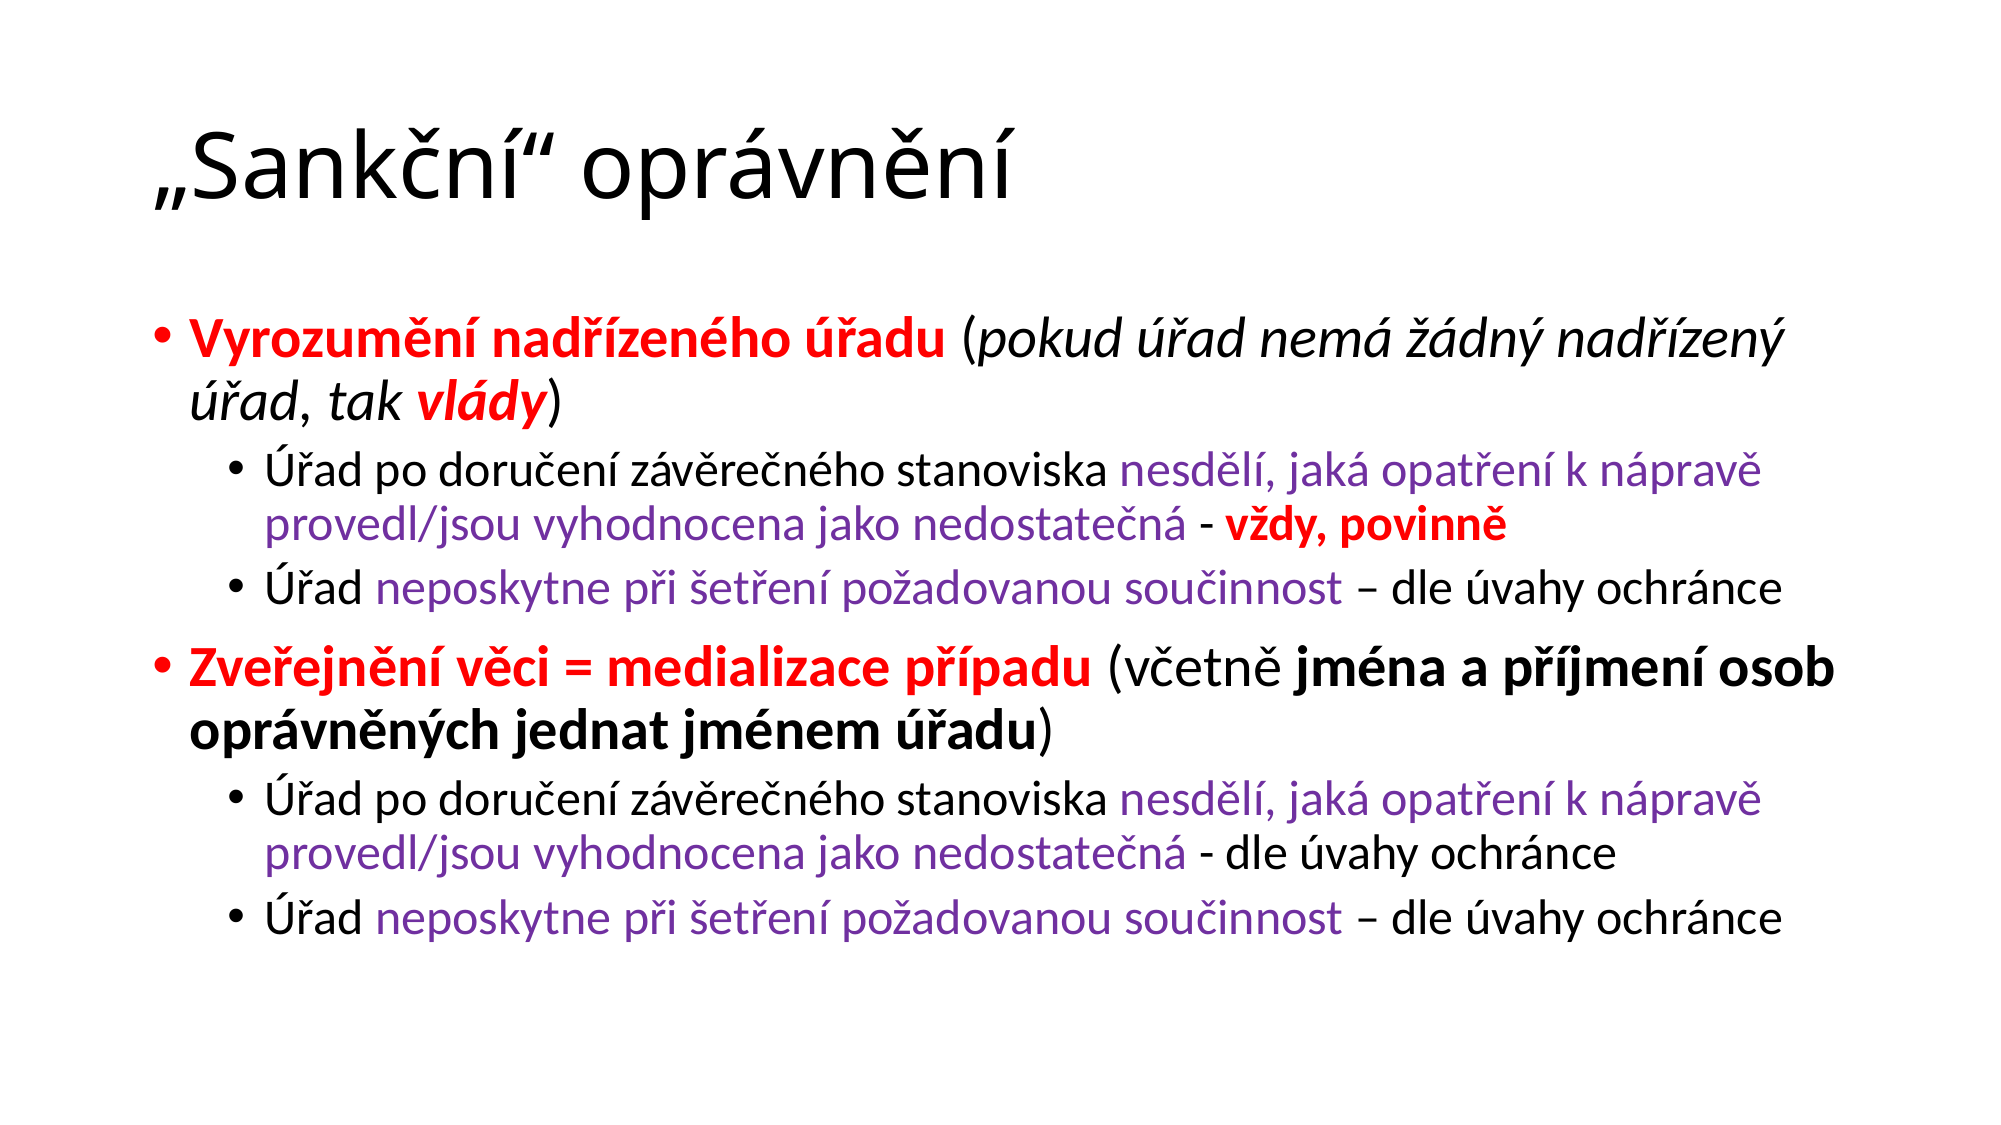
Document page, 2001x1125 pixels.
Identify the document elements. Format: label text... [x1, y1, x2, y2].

list Vyrozumění nadřízeného úřadu (pokud úřad nemá žádný nadřízený úřad, tak vlády) Úřad po doručení závěrečného stanoviska nesdělí, jaká opatření k nápravě provedl/jsou vyhodnocena jako nedostatečná - vždy, povinně Úřad neposkytne při šetření požadovanou součinnost – dle úvahy ochránce Zveřejnění věci = medializace případu (včetně jména a příjmení osob oprávněných jednat jménem úřadu) Úřad po doručení závěrečného stanoviska nesdělí, jaká opatření k nápravě provedl/jsou vyhodnocena jako nedostatečná - dle úvahy ochránce Úřad neposkytne při šetření požadovanou součinnost – dle úvahy ochránce [137, 299, 1863, 1014]
title „Sankční“ oprávnění [137, 59, 1863, 278]
